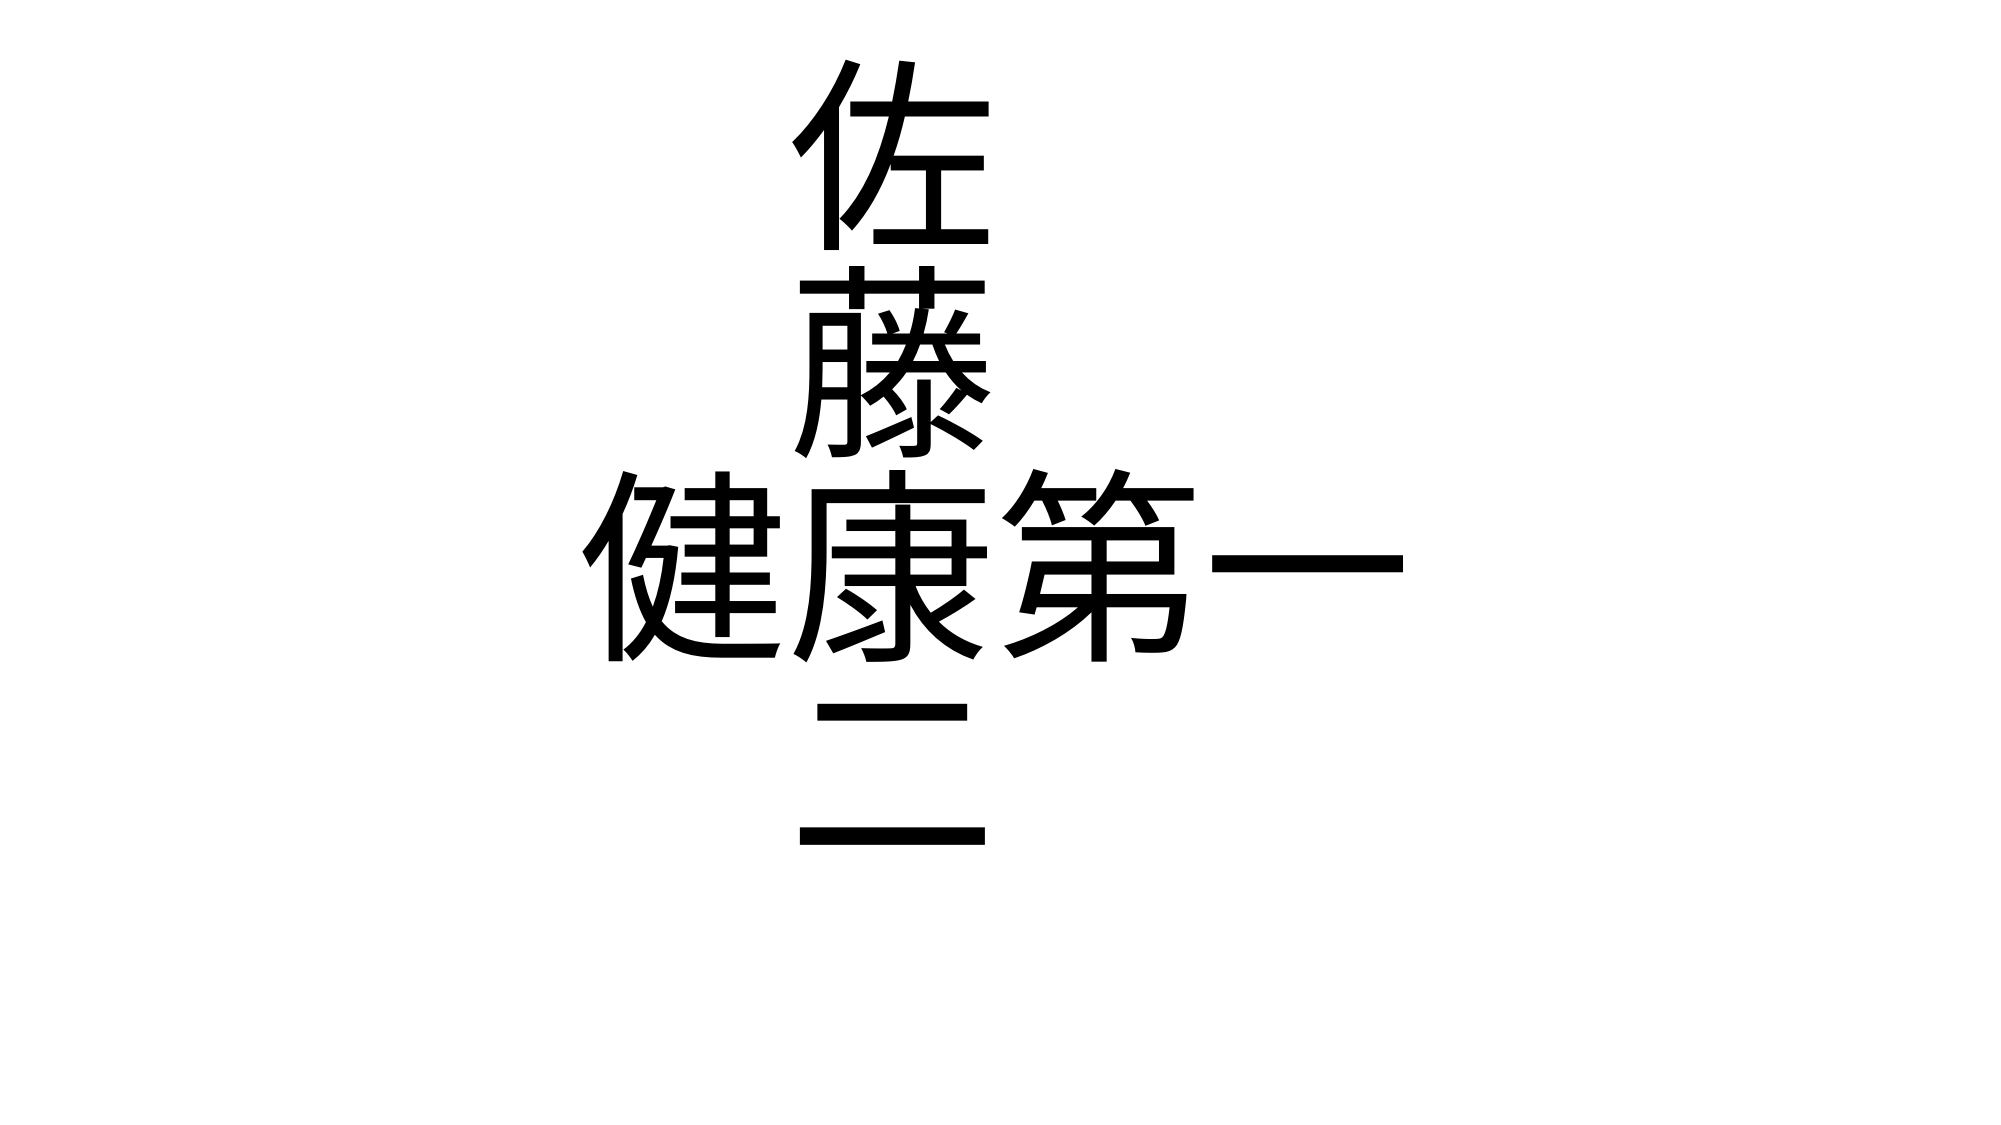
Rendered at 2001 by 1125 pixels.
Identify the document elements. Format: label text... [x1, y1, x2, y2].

text_box 藤 [763, 207, 1021, 495]
title 健康第一 [131, 411, 1860, 699]
text_box 二 [763, 614, 1021, 902]
text_box 佐 [763, 0, 1021, 207]
